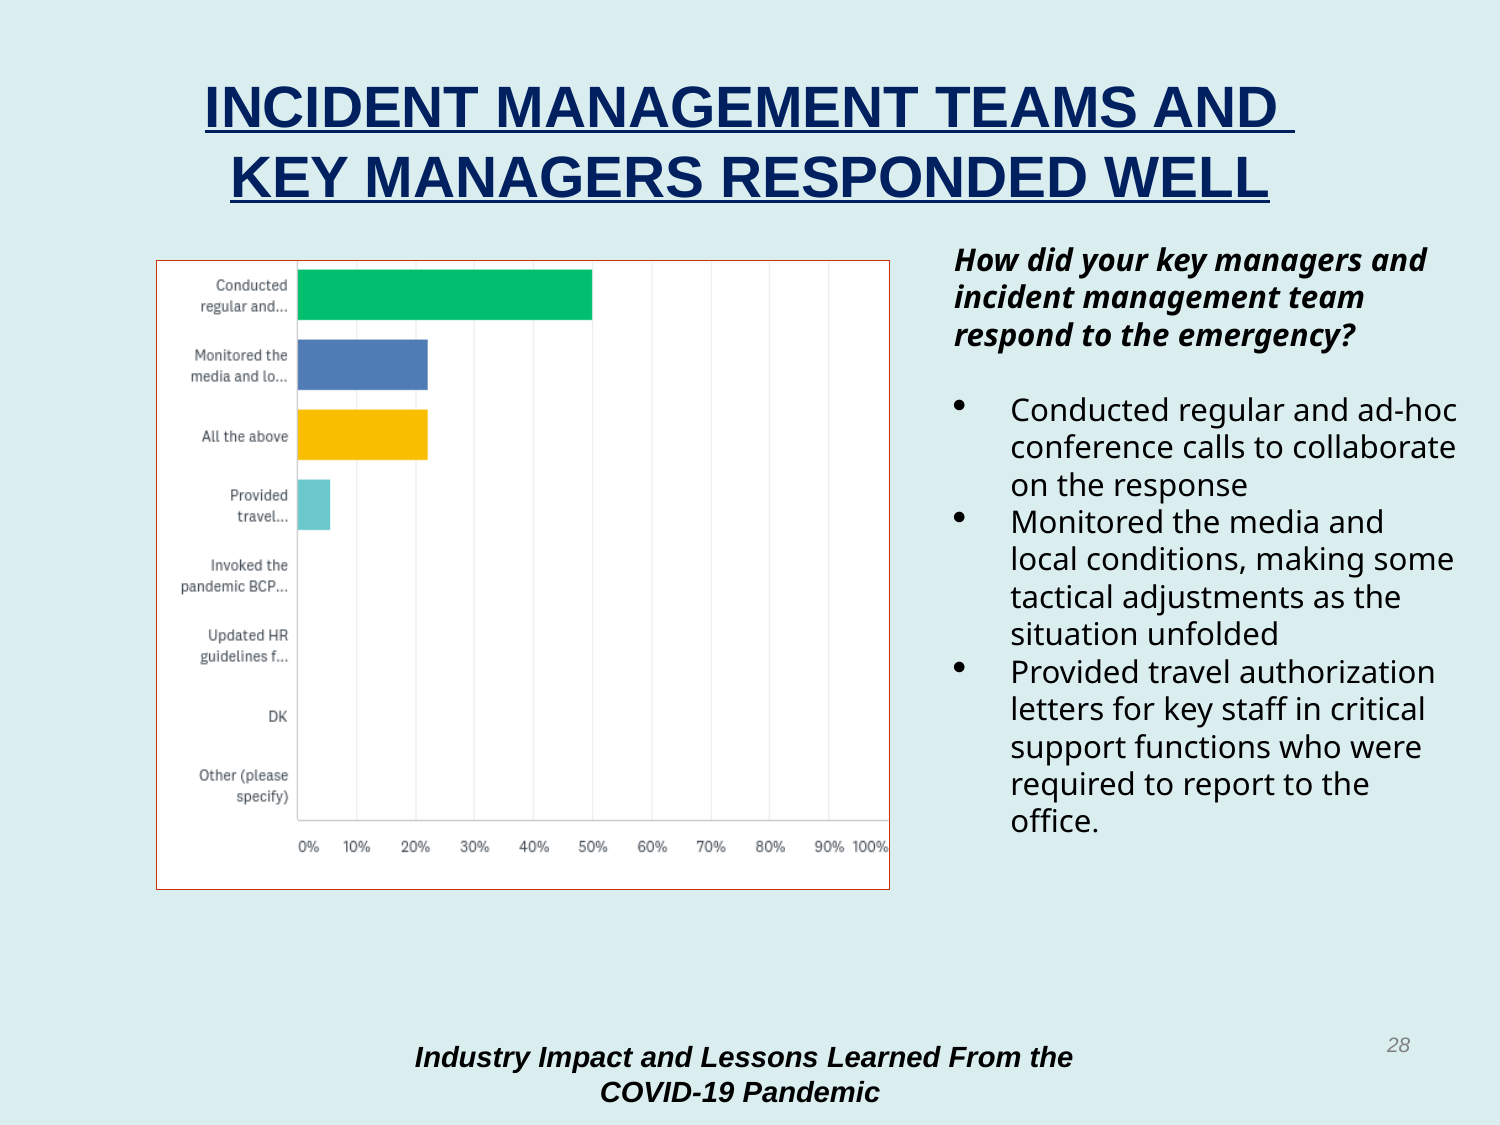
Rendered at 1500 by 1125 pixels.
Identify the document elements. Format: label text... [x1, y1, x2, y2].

list How did your key managers and incident management team respond to the emergency? Conducted regular and ad-hoc conference calls to collaborate on the response Monitored the media and local conditions, making some tactical adjustments as the situation unfolded Provided travel authorization letters for key staff in critical support functions who were required to report to the office. [939, 232, 1475, 1003]
title INCIDENT MANAGEMENT TEAMS AND KEY MANAGERS RESPONDED WELL [75, 45, 1425, 233]
slide_number 28 [1074, 1024, 1426, 1103]
footer Industry Impact and Lessons Learned From the COVID-19 Pandemic [354, 1030, 1074, 1097]
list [156, 259, 891, 890]
